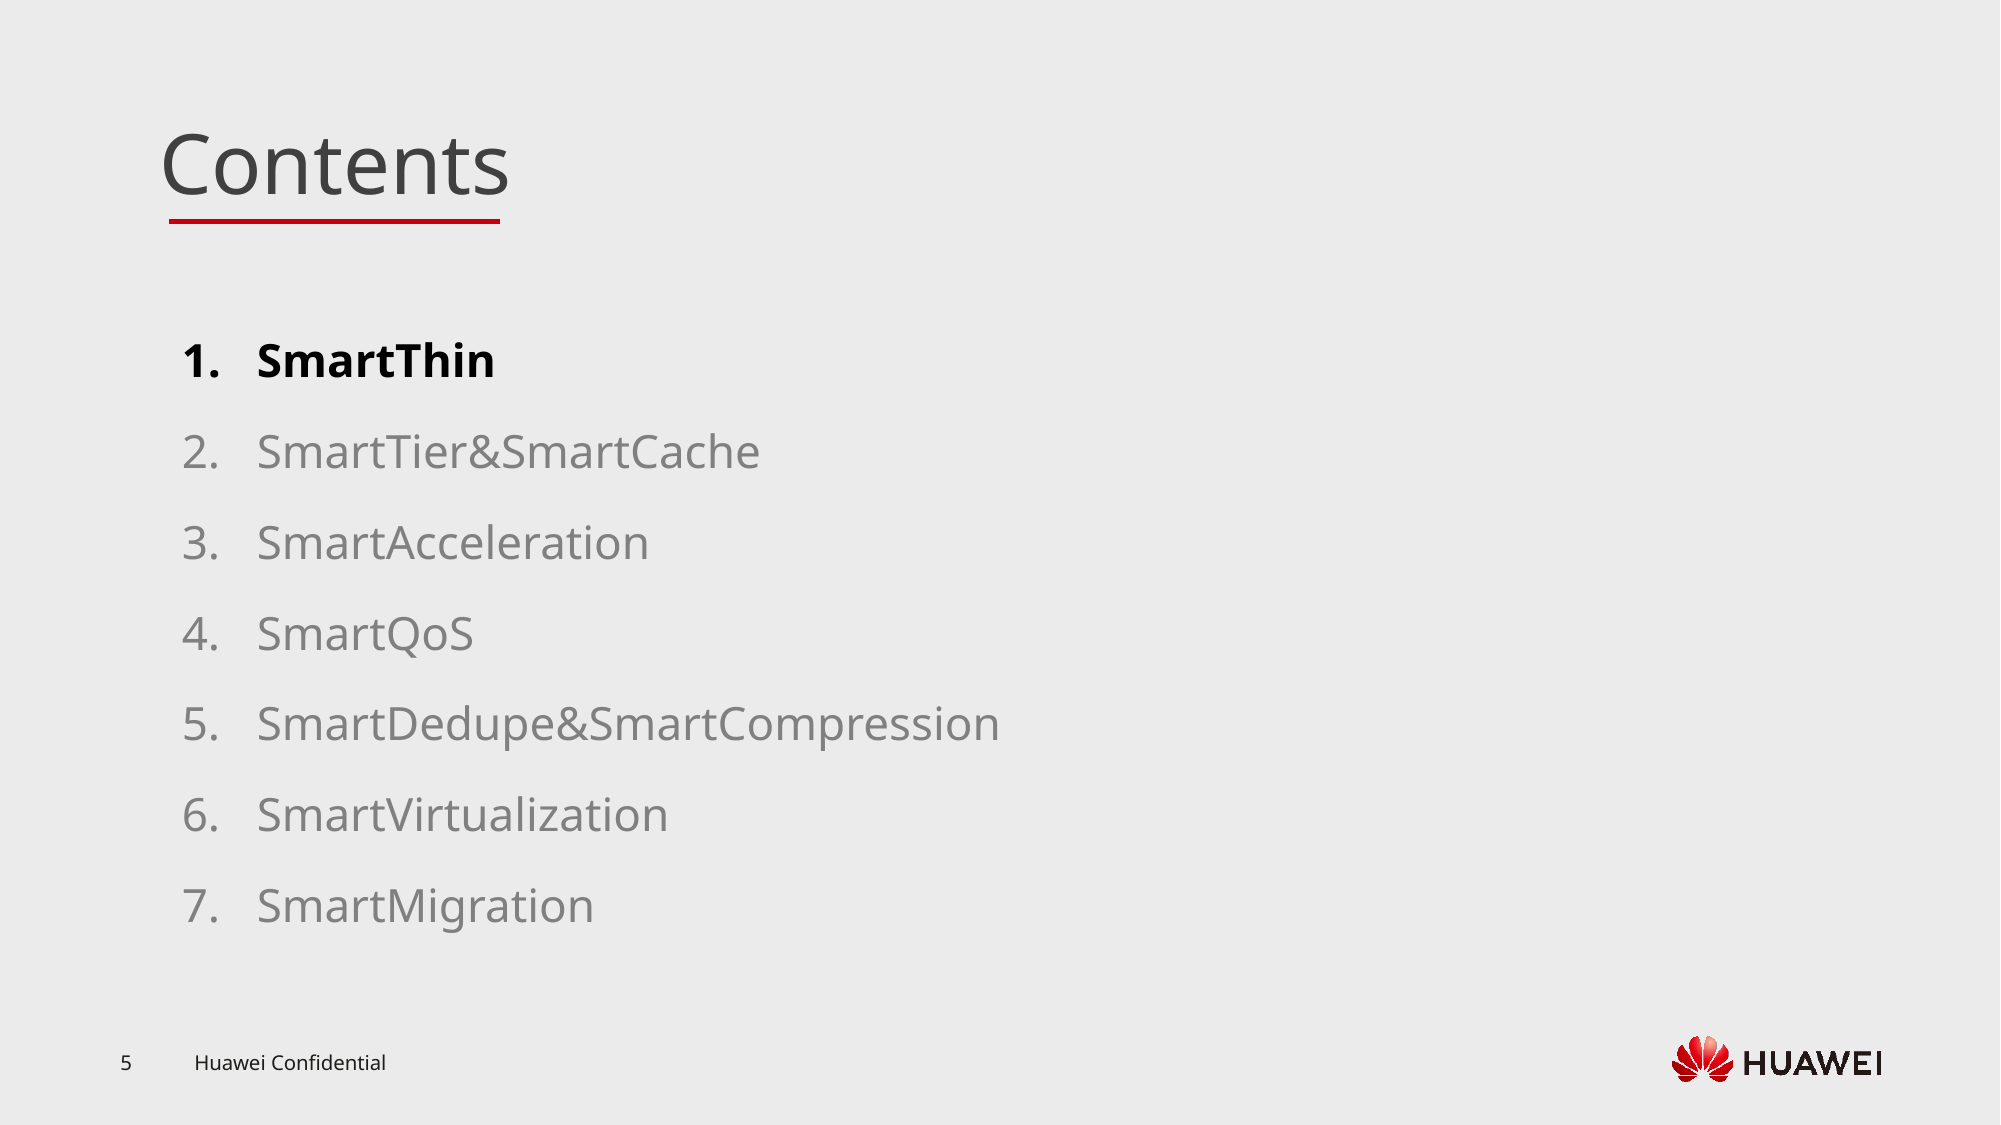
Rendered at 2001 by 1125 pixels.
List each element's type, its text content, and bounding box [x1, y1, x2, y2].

list SmartThin SmartTier&SmartCache SmartAcceleration SmartQoS SmartDedupe&SmartCompression SmartVirtualization SmartMigration [167, 302, 1833, 970]
picture [1672, 1036, 1881, 1082]
